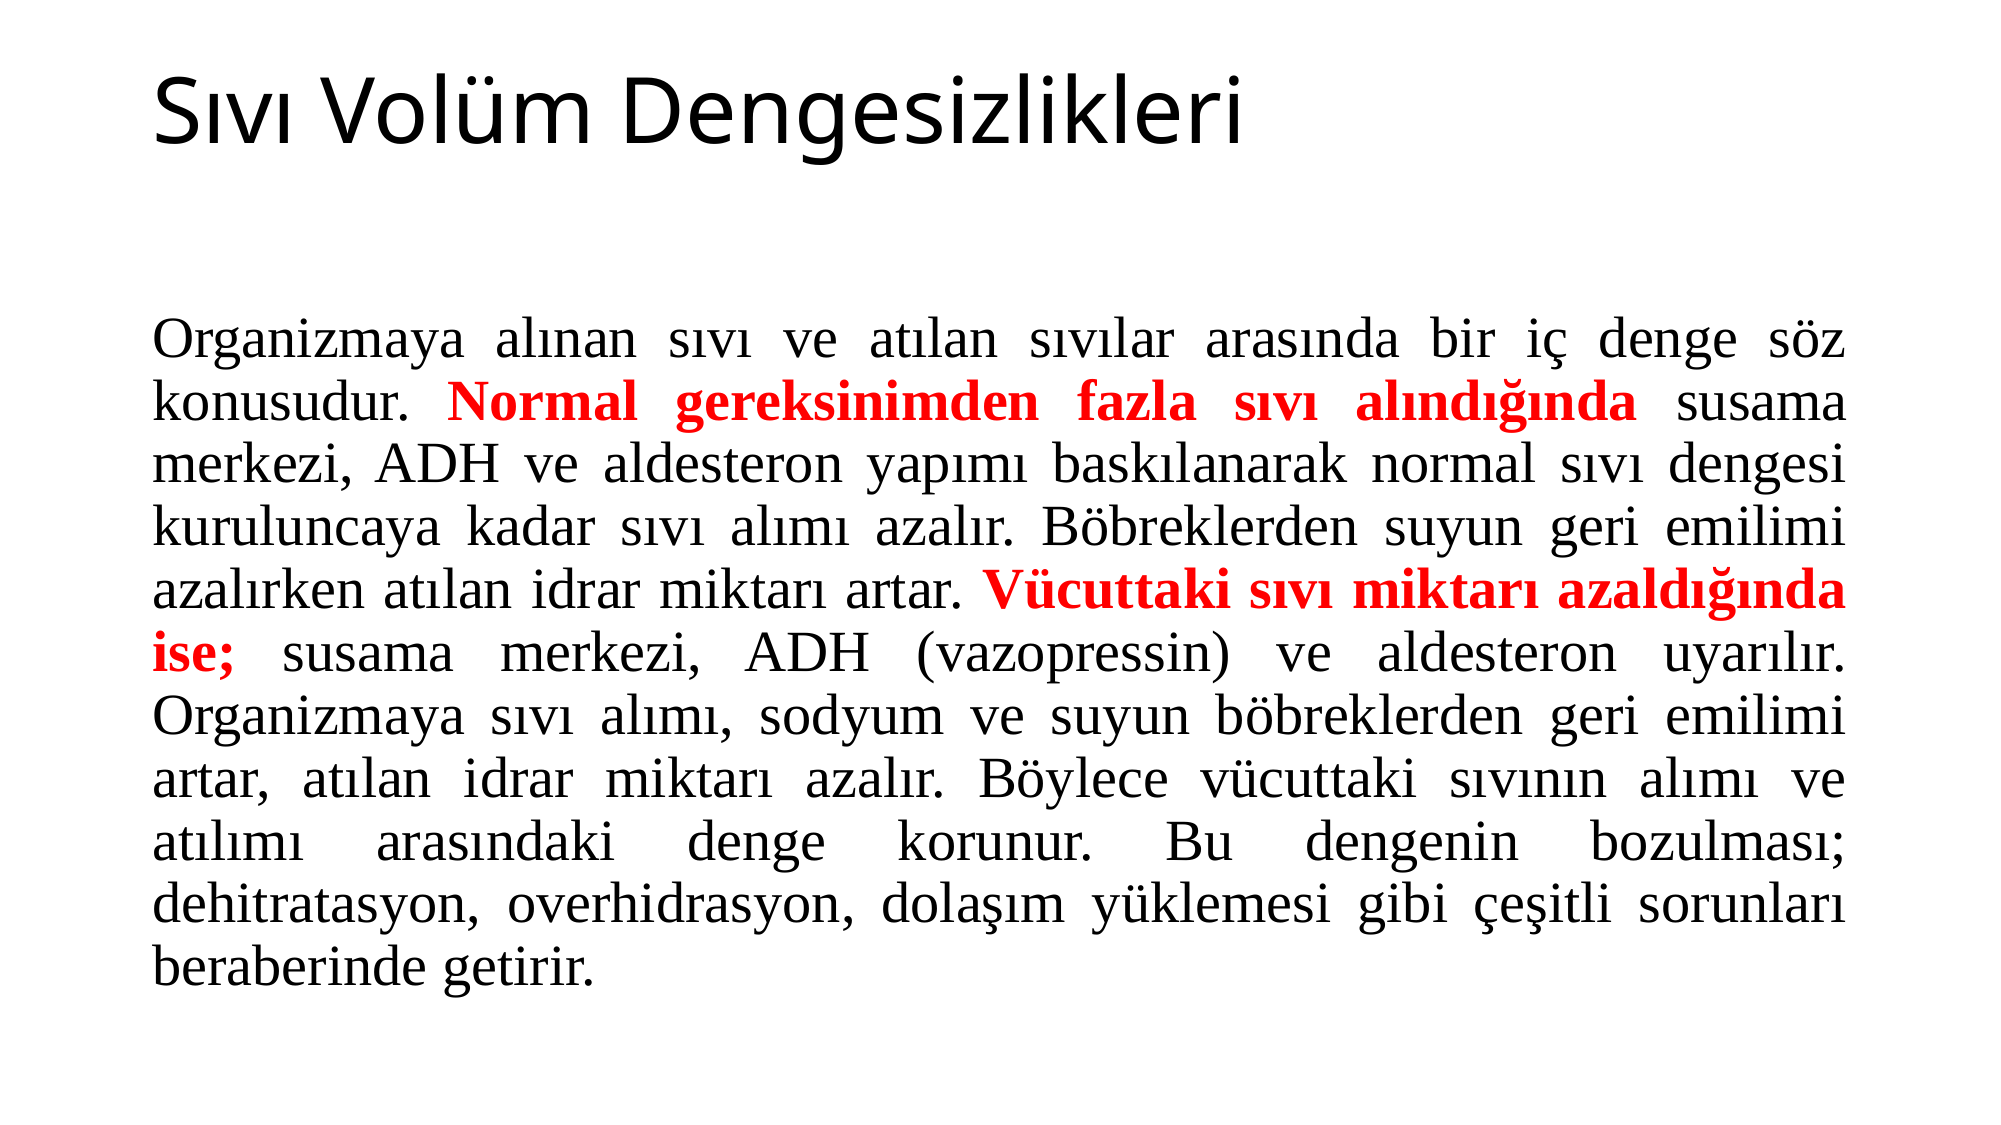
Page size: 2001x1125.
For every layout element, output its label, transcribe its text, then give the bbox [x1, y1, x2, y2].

list Organizmaya alınan sıvı ve atılan sıvılar arasında bir iç denge söz konusudur. Normal gereksinimden fazla sıvı alındığında susama merkezi, ADH ve aldesteron yapımı baskılanarak normal sıvı dengesi kuruluncaya kadar sıvı alımı azalır. Böbreklerden suyun geri emilimi azalırken atılan idrar miktarı artar. Vücuttaki sıvı miktarı azaldığında ise; susama merkezi, ADH (vazopressin) ve aldesteron uyarılır. Organizmaya sıvı alımı, sodyum ve suyun böbreklerden geri emilimi artar, atılan idrar miktarı azalır. Böylece vücuttaki sıvının alımı ve atılımı arasındaki denge korunur. Bu dengenin bozulması; dehitratasyon, overhidrasyon, dolaşım yüklemesi gibi çeşitli sorunları beraberinde getirir. [137, 299, 1863, 1014]
title Sıvı Volüm Dengesizlikleri [137, 59, 1863, 278]
